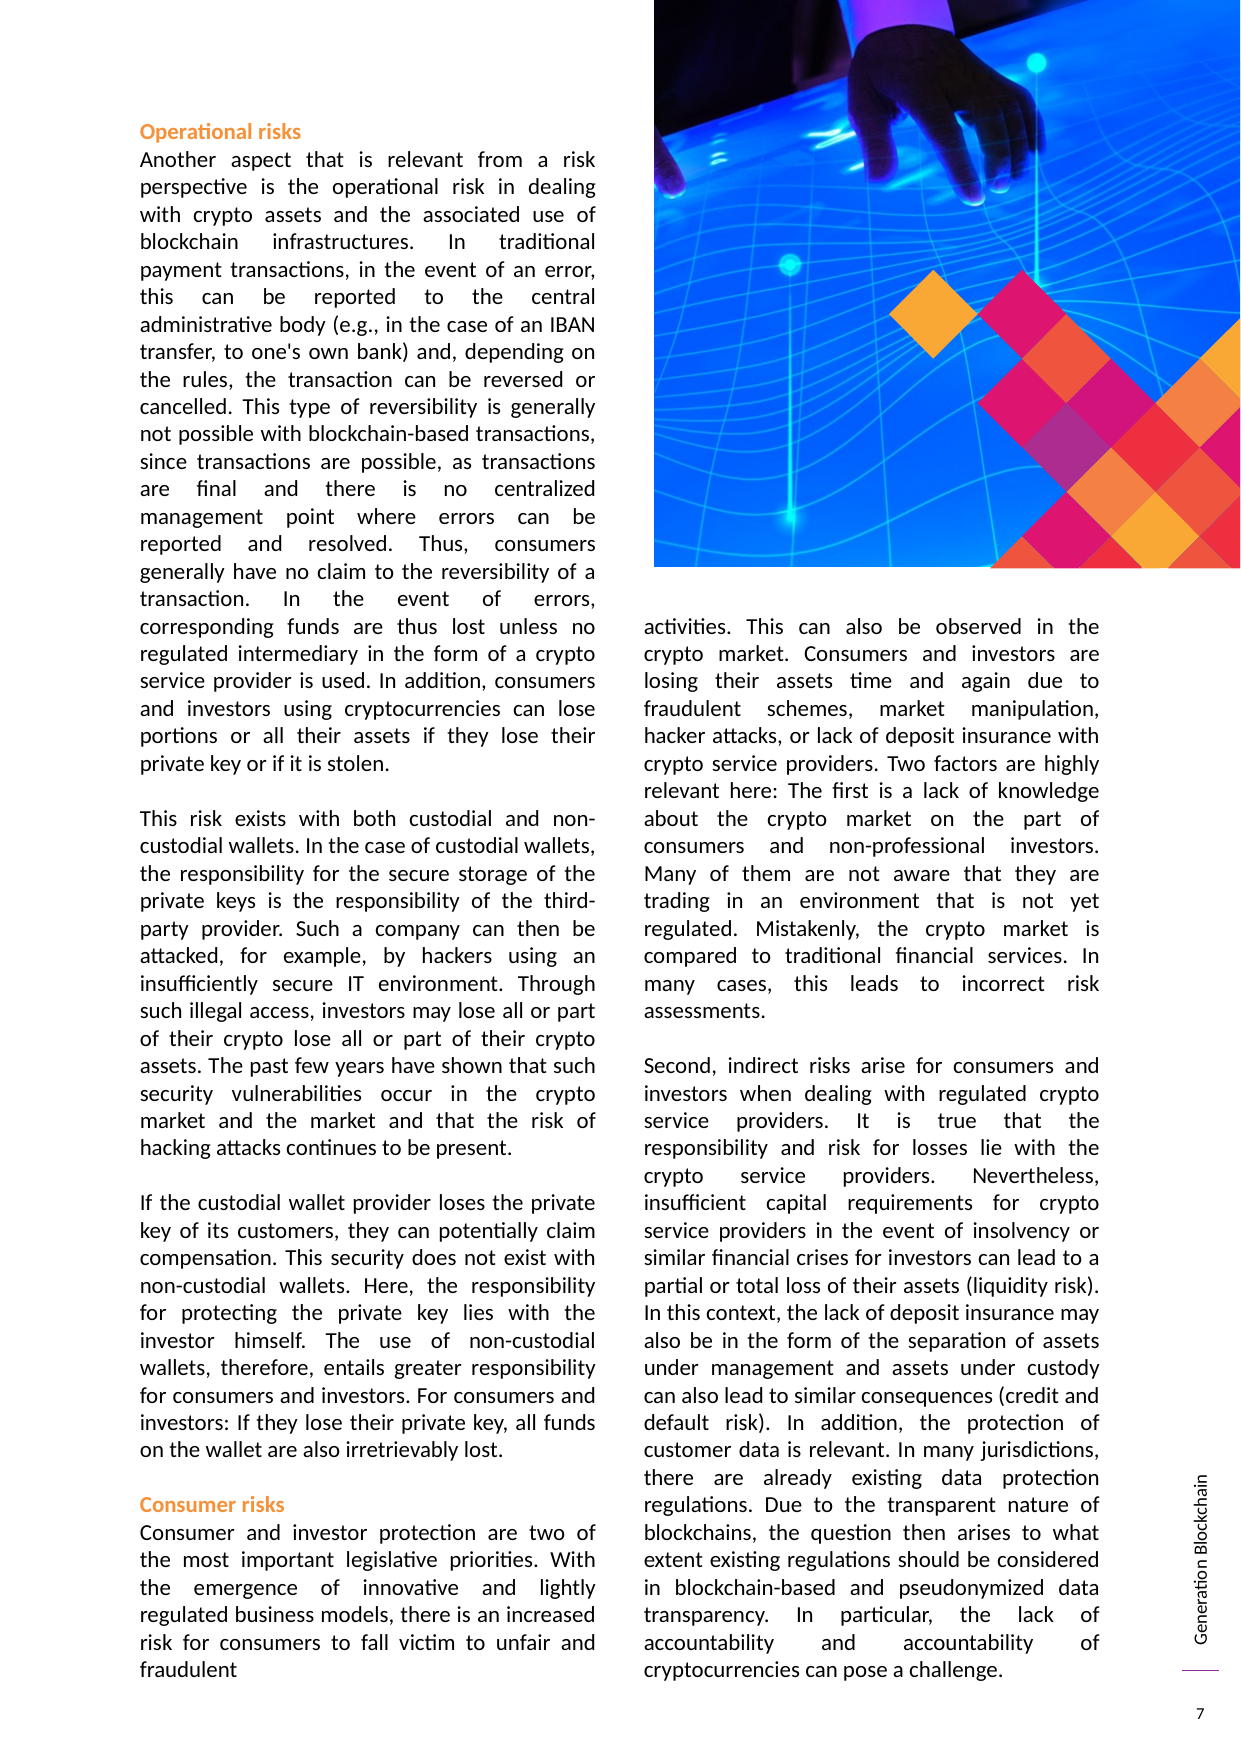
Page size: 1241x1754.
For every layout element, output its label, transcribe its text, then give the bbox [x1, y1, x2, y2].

text_box Operational risks Another aspect that is relevant from a risk perspective is the operational risk in dealing with crypto assets and the associated use of blockchain infrastructures. In traditional payment transactions, in the event of an error, this can be reported to the central administrative body (e.g., in the case of an IBAN transfer, to one's own bank) and, depending on the rules, the transaction can be reversed or cancelled. This type of reversibility is generally not possible with blockchain-based transactions, since transactions are possible, as transactions are final and there is no centralized management point where errors can be reported and resolved. Thus, consumers generally have no claim to the reversibility of a transaction. In the event of errors, corresponding funds are thus lost unless no regulated intermediary in the form of a crypto service provider is used. In addition, consumers and investors using cryptocurrencies can lose portions or all their assets if they lose their private key or if it is stolen. This risk exists with both custodial and non-custodial wallets. In the case of custodial wallets, the responsibility for the secure storage of the private keys is the responsibility of the third-party provider. Such a company can then be attacked, for example, by hackers using an insufficiently secure IT environment. Through such illegal access, investors may lose all or part of their crypto lose all or part of their crypto assets. The past few years have shown that such security vulnerabilities occur in the crypto market and the market and that the risk of hacking attacks continues to be present. If the custodial wallet provider loses the private key of its customers, they can potentially claim compensation. This security does not exist with non-custodial wallets. Here, the responsibility for protecting the private key lies with the investor himself. The use of non-custodial wallets, therefore, entails greater responsibility for consumers and investors. For consumers and investors: If they lose their private key, all funds on the wallet are also irretrievably lost. Consumer risks Consumer and investor protection are two of the most important legislative priorities. With the emergence of innovative and lightly regulated business models, there is an increased risk for consumers to fall victim to unfair and fraudulent activities. This can also be observed in the crypto market. Consumers and investors are losing their assets time and again due to fraudulent schemes, market manipulation, hacker attacks, or lack of deposit insurance with crypto service providers. Two factors are highly relevant here: The first is a lack of knowledge about the crypto market on the part of consumers and non-professional investors. Many of them are not aware that they are trading in an environment that is not yet regulated. Mistakenly, the crypto market is compared to traditional financial services. In many cases, this leads to incorrect risk assessments. Second, indirect risks arise for consumers and investors when dealing with regulated crypto service providers. It is true that the responsibility and risk for losses lie with the crypto service providers. Nevertheless, insufficient capital requirements for crypto service providers in the event of insolvency or similar financial crises for investors can lead to a partial or total loss of their assets (liquidity risk). In this context, the lack of deposit insurance may also be in the form of the separation of assets under management and assets under custody can also lead to similar consequences (credit and default risk). In addition, the protection of customer data is relevant. In many jurisdictions, there are already existing data protection regulations. Due to the transparent nature of blockchains, the question then arises to what extent existing regulations should be considered in blockchain-based and pseudonymized data transparency. In particular, the lack of accountability and accountability of cryptocurrencies can pose a challenge. [124, 109, 1116, 1675]
slide_number 7 [1169, 1674, 1231, 1751]
picture [654, 0, 1241, 567]
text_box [901, 269, 1241, 591]
